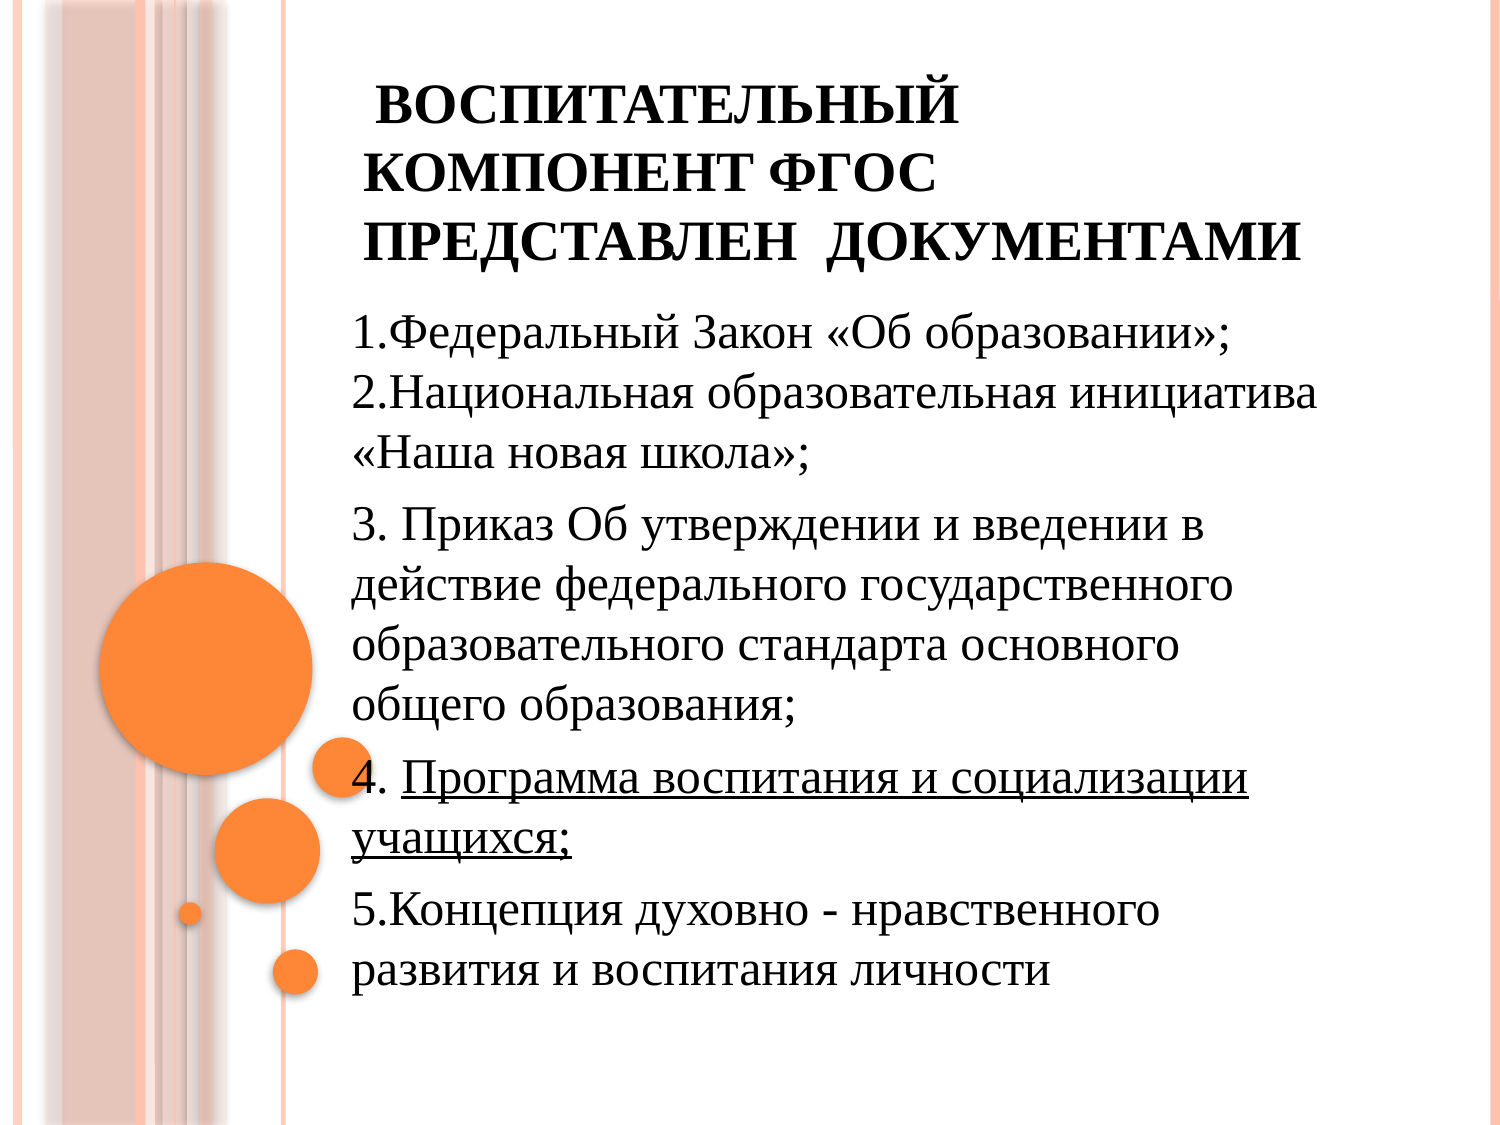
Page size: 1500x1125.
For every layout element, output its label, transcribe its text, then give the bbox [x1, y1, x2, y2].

title Воспитательный компонент ФГОС представлен документами [348, 54, 1361, 279]
subtitle 1.Федеральный Закон «Об образовании»; 2.Национальная образовательная инициатива «Наша новая школа»; 3. Приказ Об утверждении и введении в действие федерального государственного образовательного стандарта основного общего образования; 4. Программа воспитания и социализации учащихся; 5.Концепция духовно - нравственного развития и воспитания личности [336, 290, 1349, 941]
